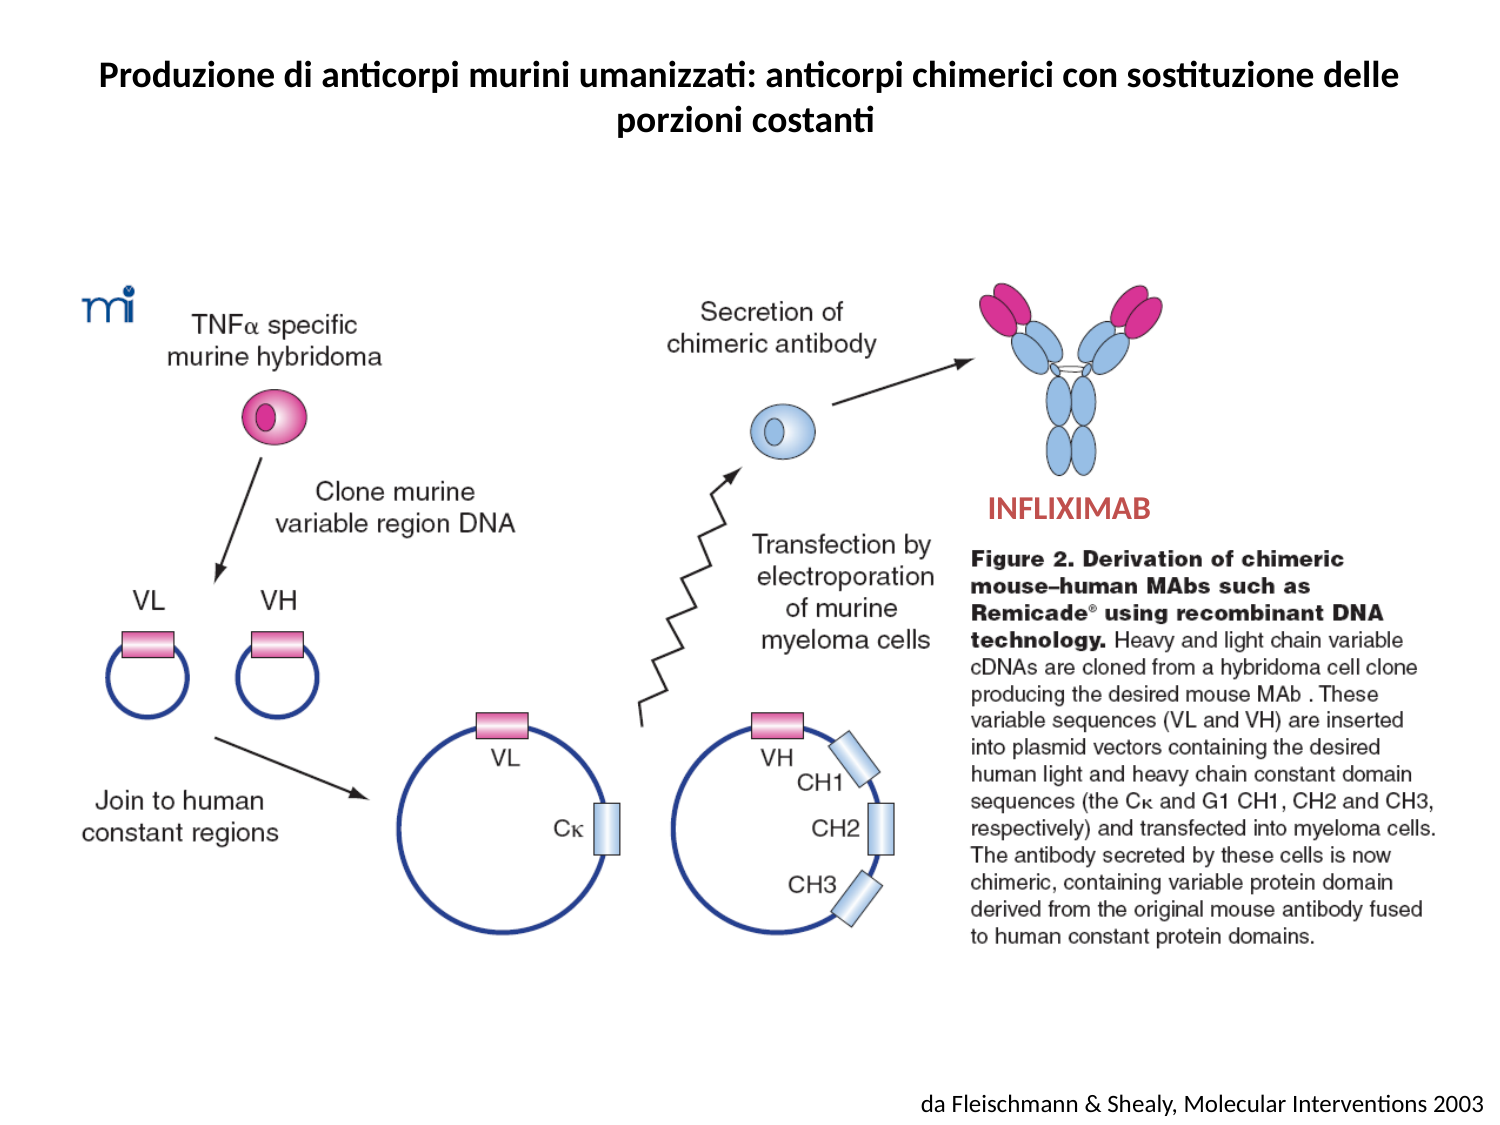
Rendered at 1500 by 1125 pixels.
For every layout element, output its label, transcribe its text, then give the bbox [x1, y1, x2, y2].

text_box da Fleischmann & Shealy, Molecular Interventions 2003 [496, 1079, 1500, 1125]
text_box Produzione di anticorpi murini umanizzati: anticorpi chimerici con sostituzione delle porzioni costanti [64, 42, 1436, 148]
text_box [64, 266, 1449, 951]
